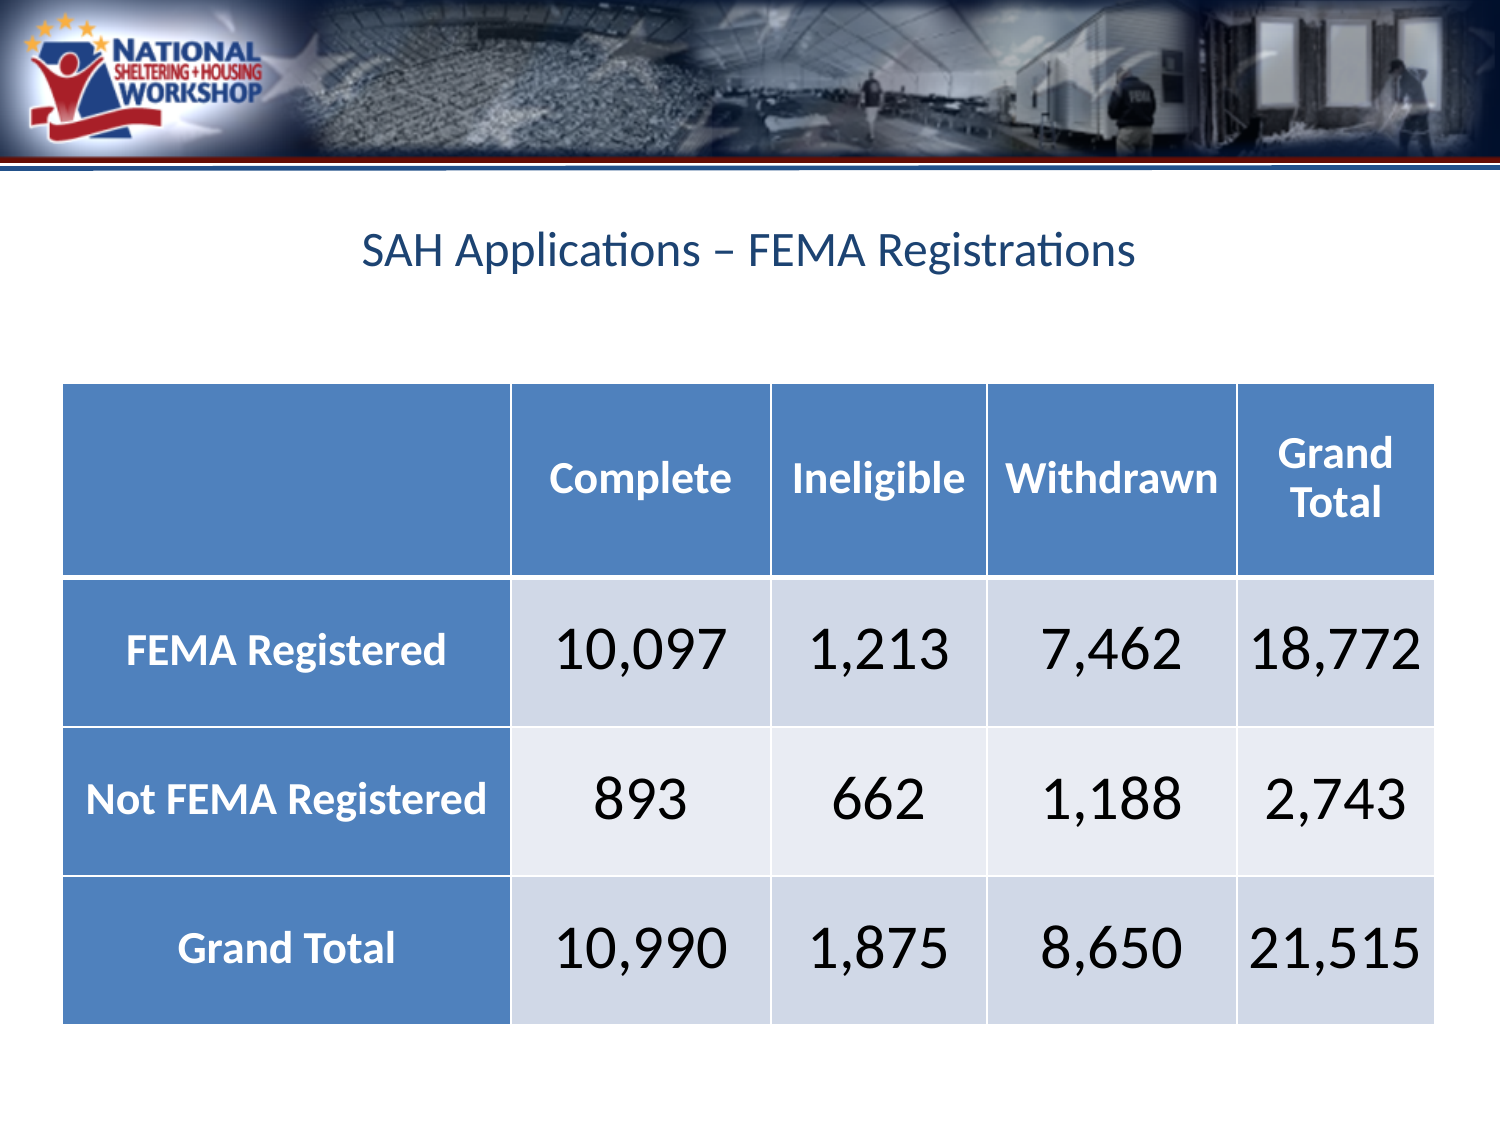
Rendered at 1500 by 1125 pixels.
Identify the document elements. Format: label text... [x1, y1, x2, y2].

table_cell 18,772 [1238, 580, 1434, 726]
table_header [63, 384, 510, 575]
table_cell Not FEMA Registered [63, 728, 510, 875]
table_header Withdrawn [988, 384, 1236, 575]
table_cell 21,515 [1238, 877, 1434, 1024]
table_cell 662 [772, 728, 986, 875]
table_cell 10,097 [512, 580, 770, 726]
table_header Complete [512, 384, 770, 575]
table_cell 1,213 [772, 580, 986, 726]
table_header Ineligible [772, 384, 986, 575]
table_cell FEMA Registered [63, 580, 510, 726]
table_cell 10,990 [512, 877, 770, 1024]
table_cell 2,743 [1238, 728, 1434, 875]
table_cell 1,188 [988, 728, 1236, 875]
table_cell 893 [512, 728, 770, 875]
title SAH Applications – FEMA Registrations [32, 209, 1465, 285]
picture [0, 0, 1500, 163]
table_cell 7,462 [988, 580, 1236, 726]
table_cell 8,650 [988, 877, 1236, 1024]
table_header Grand Total [1238, 384, 1434, 575]
table_cell Grand Total [63, 877, 510, 1024]
table_cell 1,875 [772, 877, 986, 1024]
